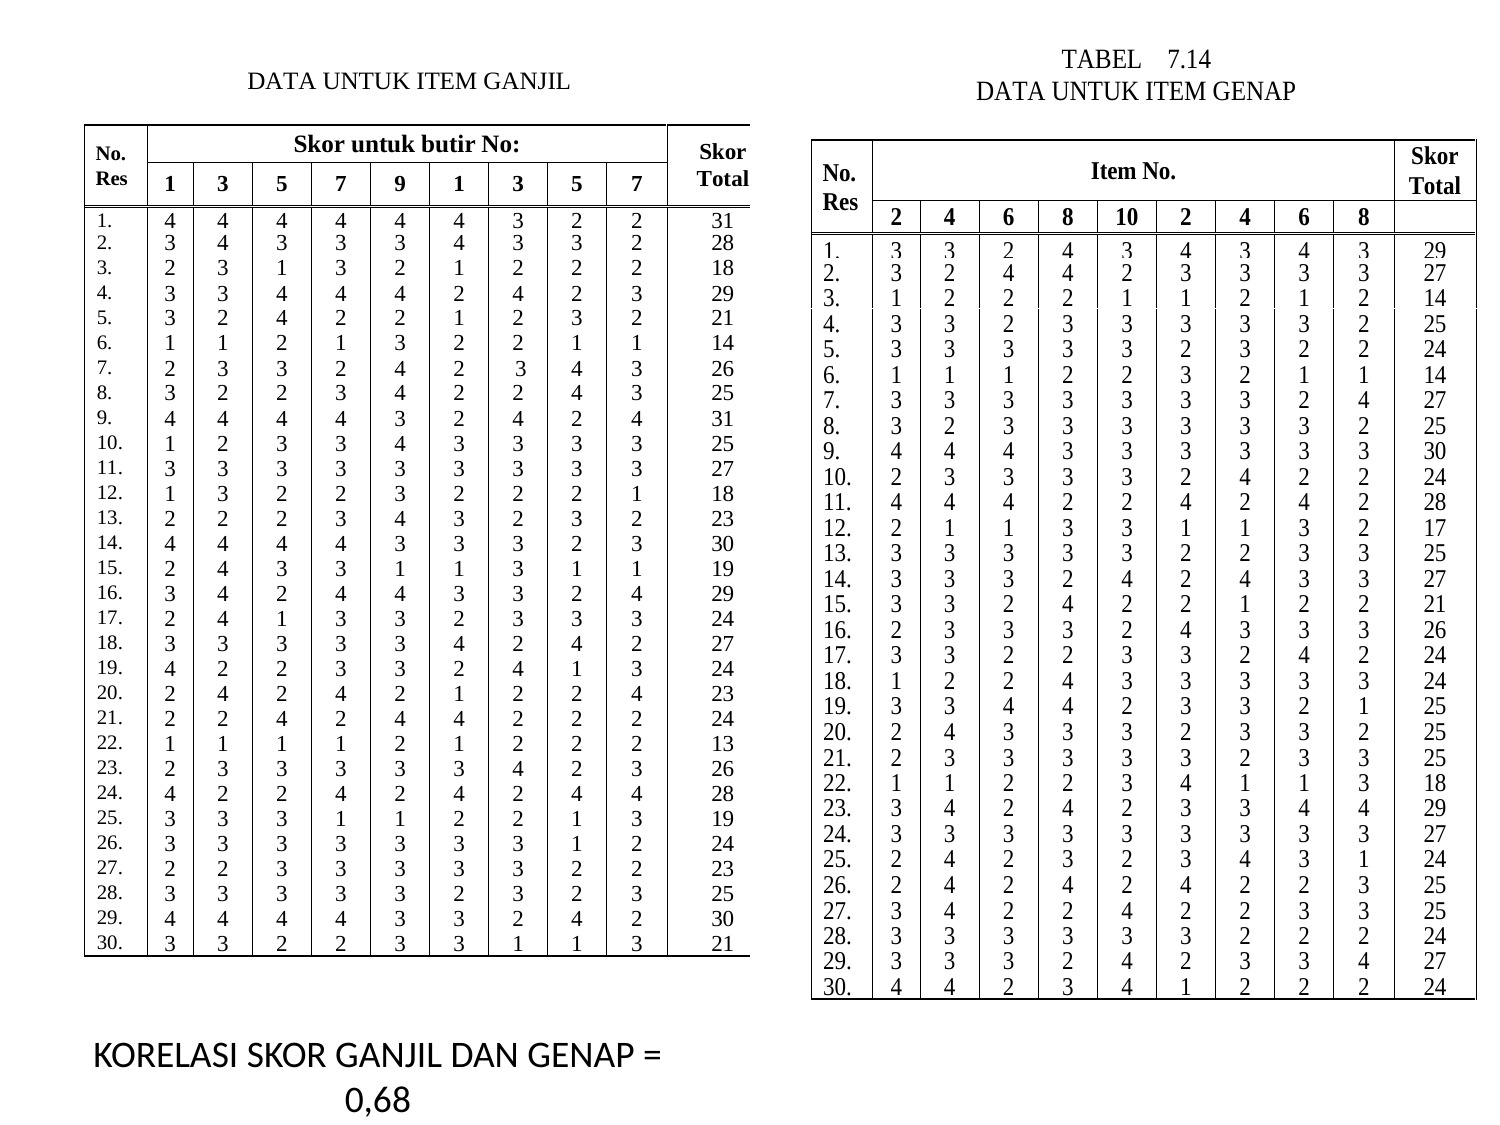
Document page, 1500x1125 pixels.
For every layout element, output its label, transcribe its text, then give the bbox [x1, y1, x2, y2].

text_box KORELASI SKOR GANJIL DAN GENAP = 0,68 [53, 1023, 703, 1125]
picture [72, 66, 750, 997]
picture [799, 42, 1477, 1044]
